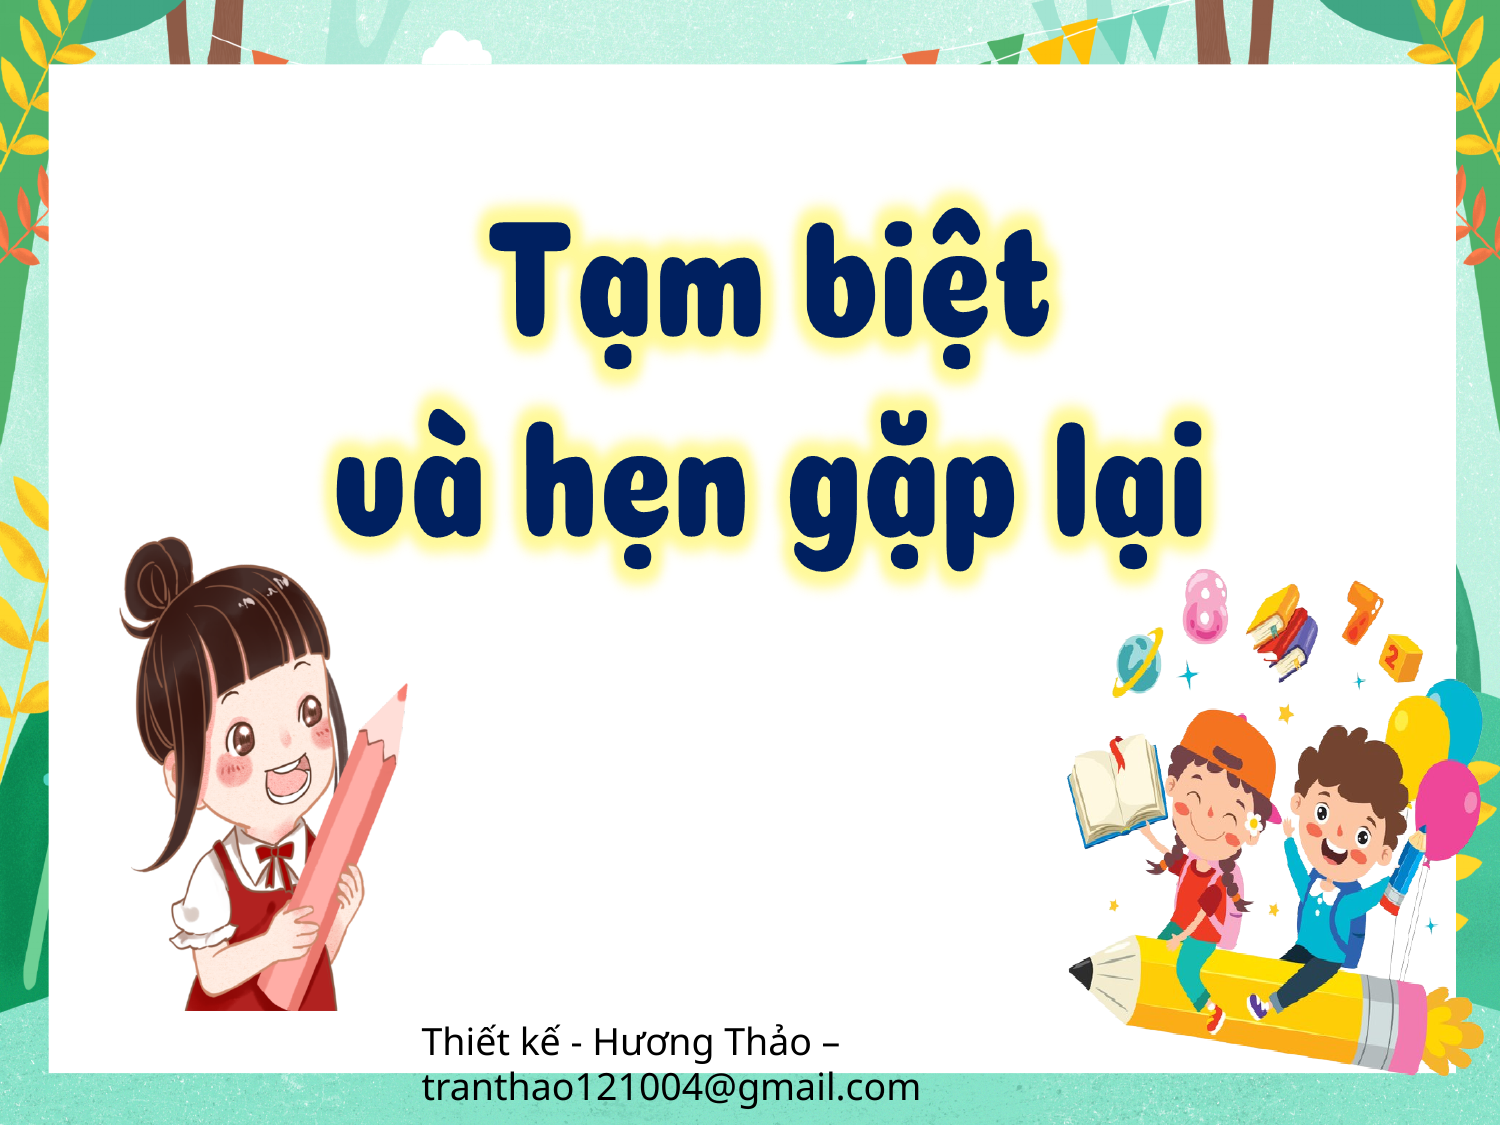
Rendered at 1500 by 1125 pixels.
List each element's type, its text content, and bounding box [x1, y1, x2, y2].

text_box Thiết kế - Hương Thảo – tranthao121004@gmail.com [406, 1010, 1040, 1116]
picture [0, 0, 1500, 1125]
